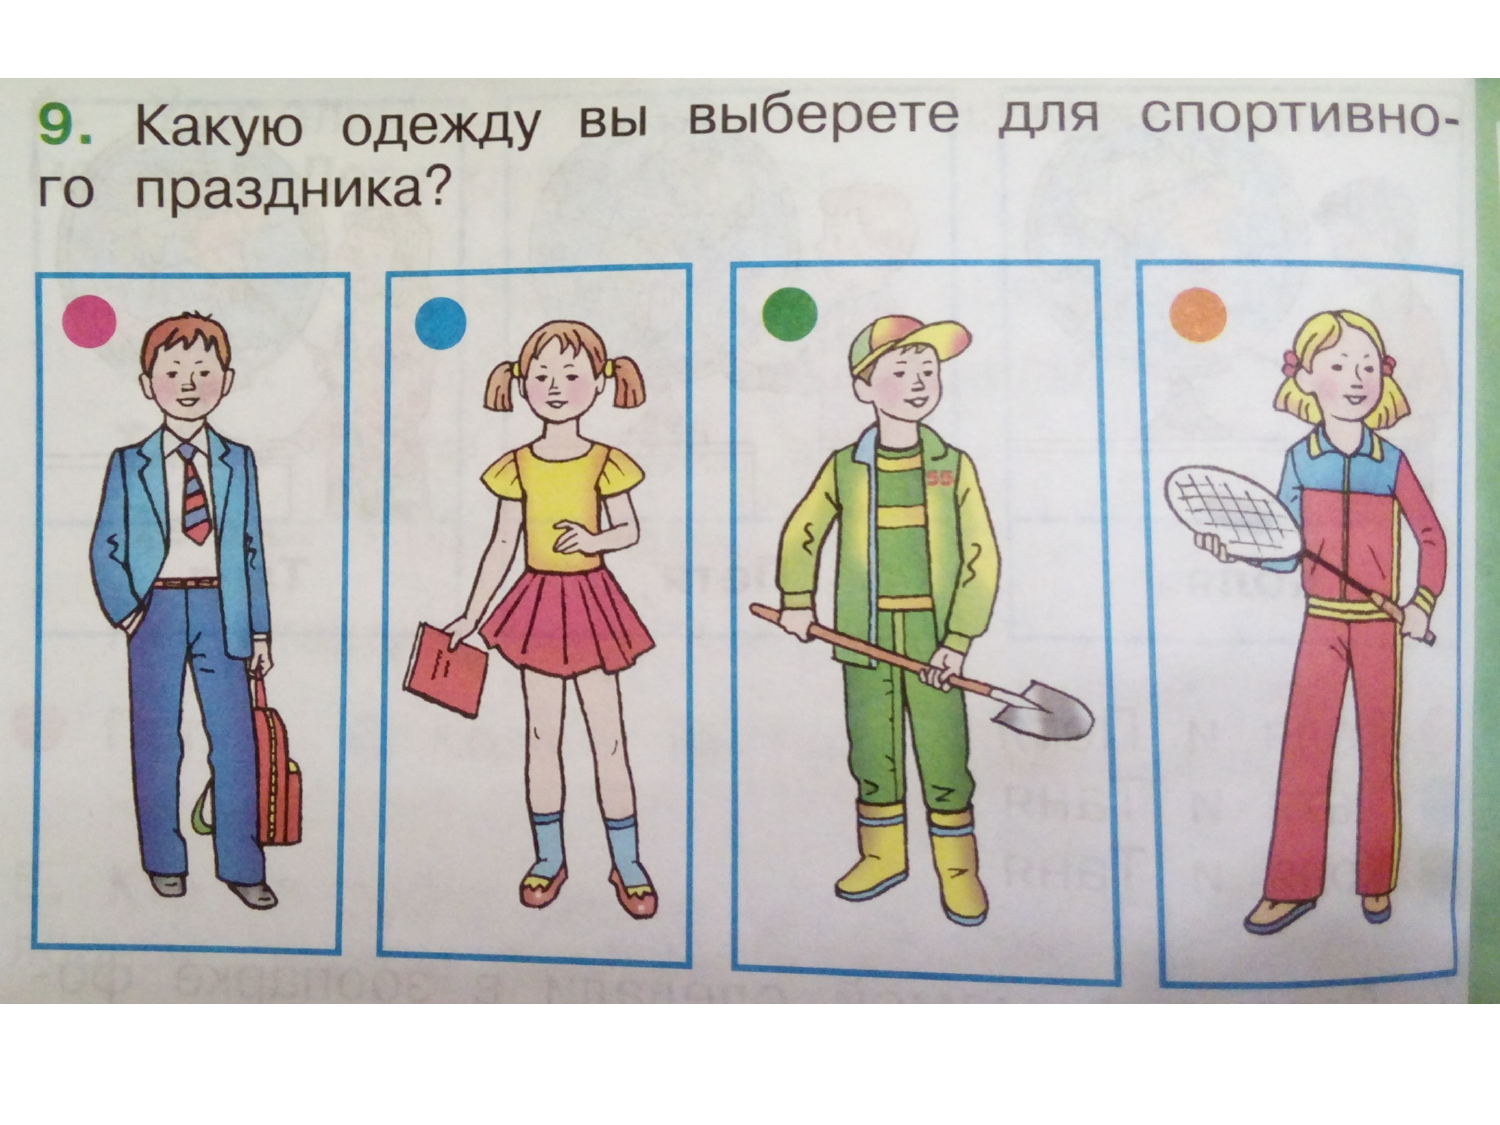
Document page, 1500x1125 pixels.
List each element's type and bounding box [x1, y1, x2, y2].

picture [0, 77, 1500, 1005]
